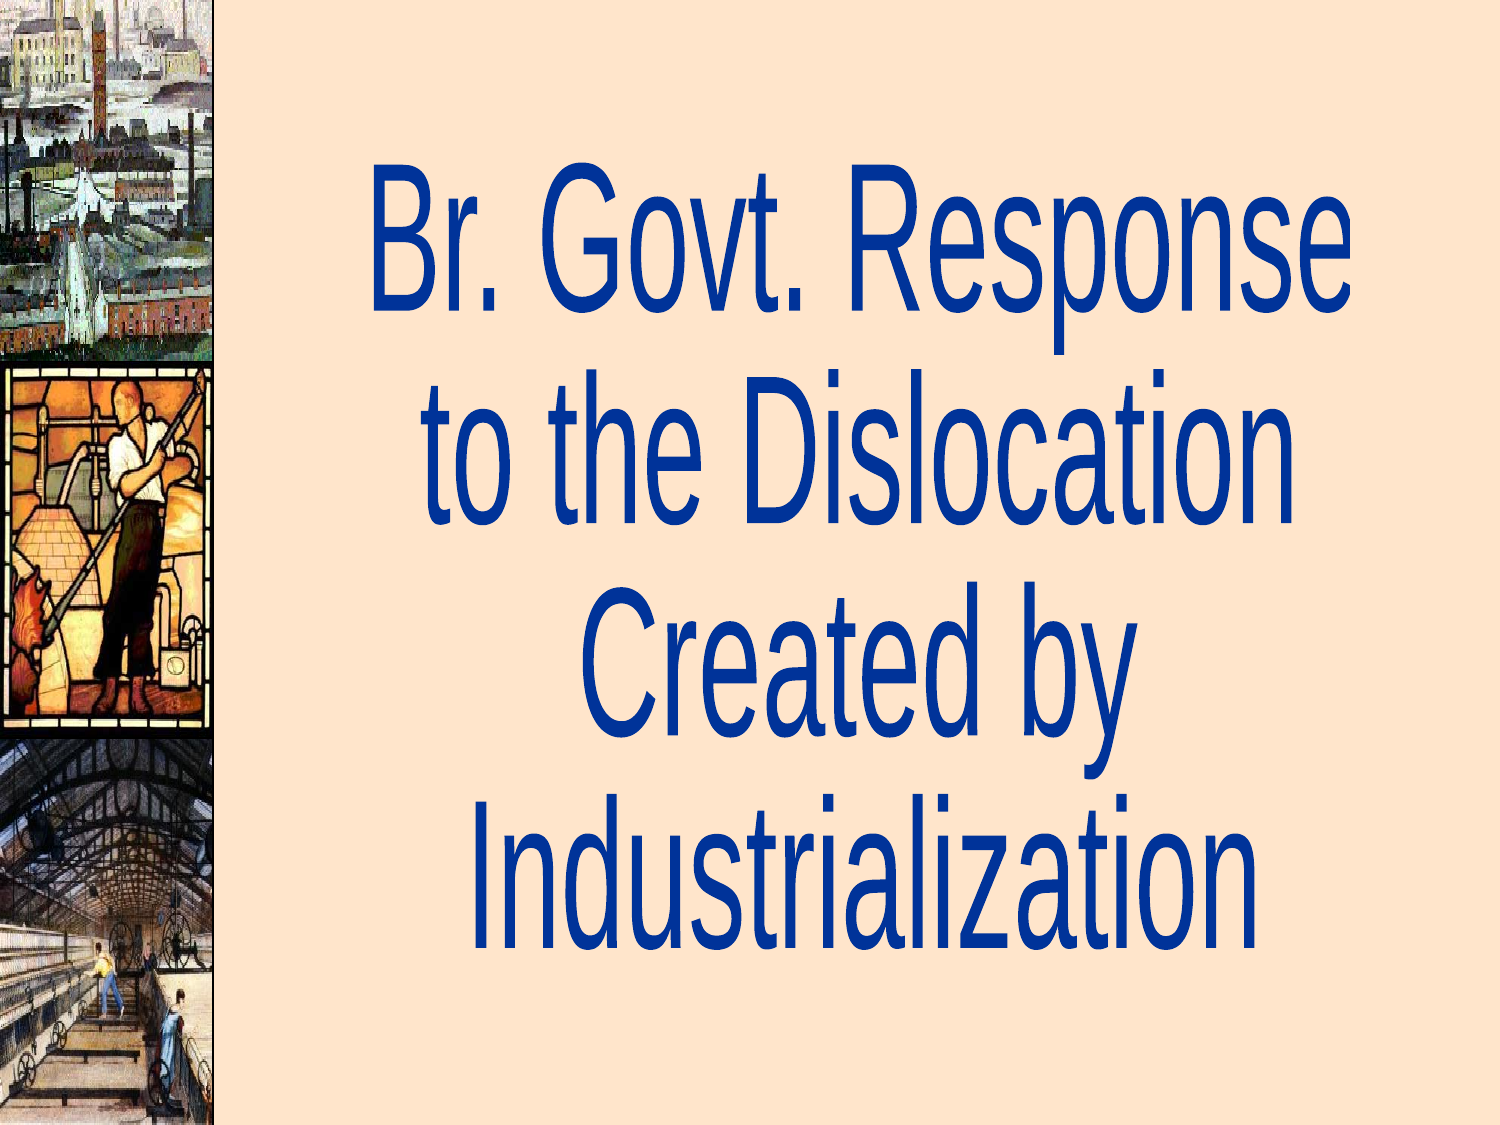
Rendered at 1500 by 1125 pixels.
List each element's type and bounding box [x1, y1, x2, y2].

picture [0, 362, 212, 737]
picture [0, 739, 212, 1125]
picture [0, 0, 212, 361]
